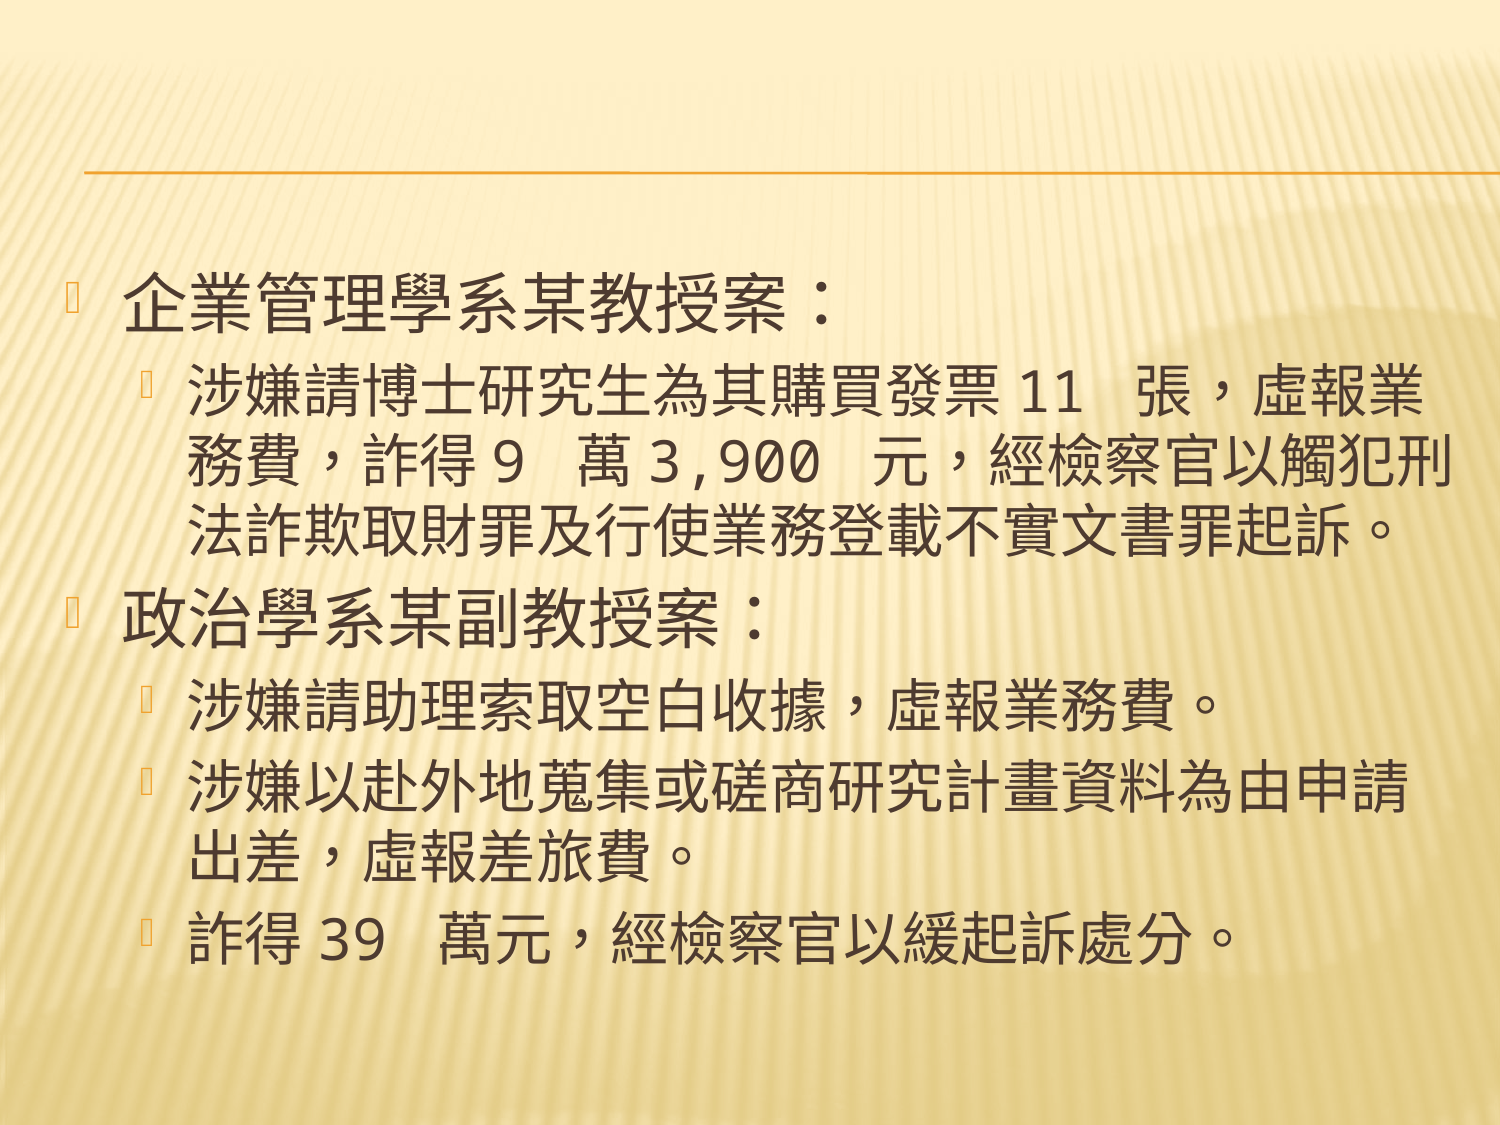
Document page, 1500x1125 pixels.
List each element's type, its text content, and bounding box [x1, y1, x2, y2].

list 企業管理學系某教授案： 涉嫌請博士研究生為其購買發票11 張，虛報業務費，詐得9 萬3,900 元，經檢察官以觸犯刑法詐欺取財罪及行使業務登載不實文書罪起訴。 政治學系某副教授案： 涉嫌請助理索取空白收據，虛報業務費。 涉嫌以赴外地蒐集或磋商研究計畫資料為由申請出差，虛報差旅費。 詐得39 萬元，經檢察官以緩起訴處分。 [50, 254, 1475, 998]
